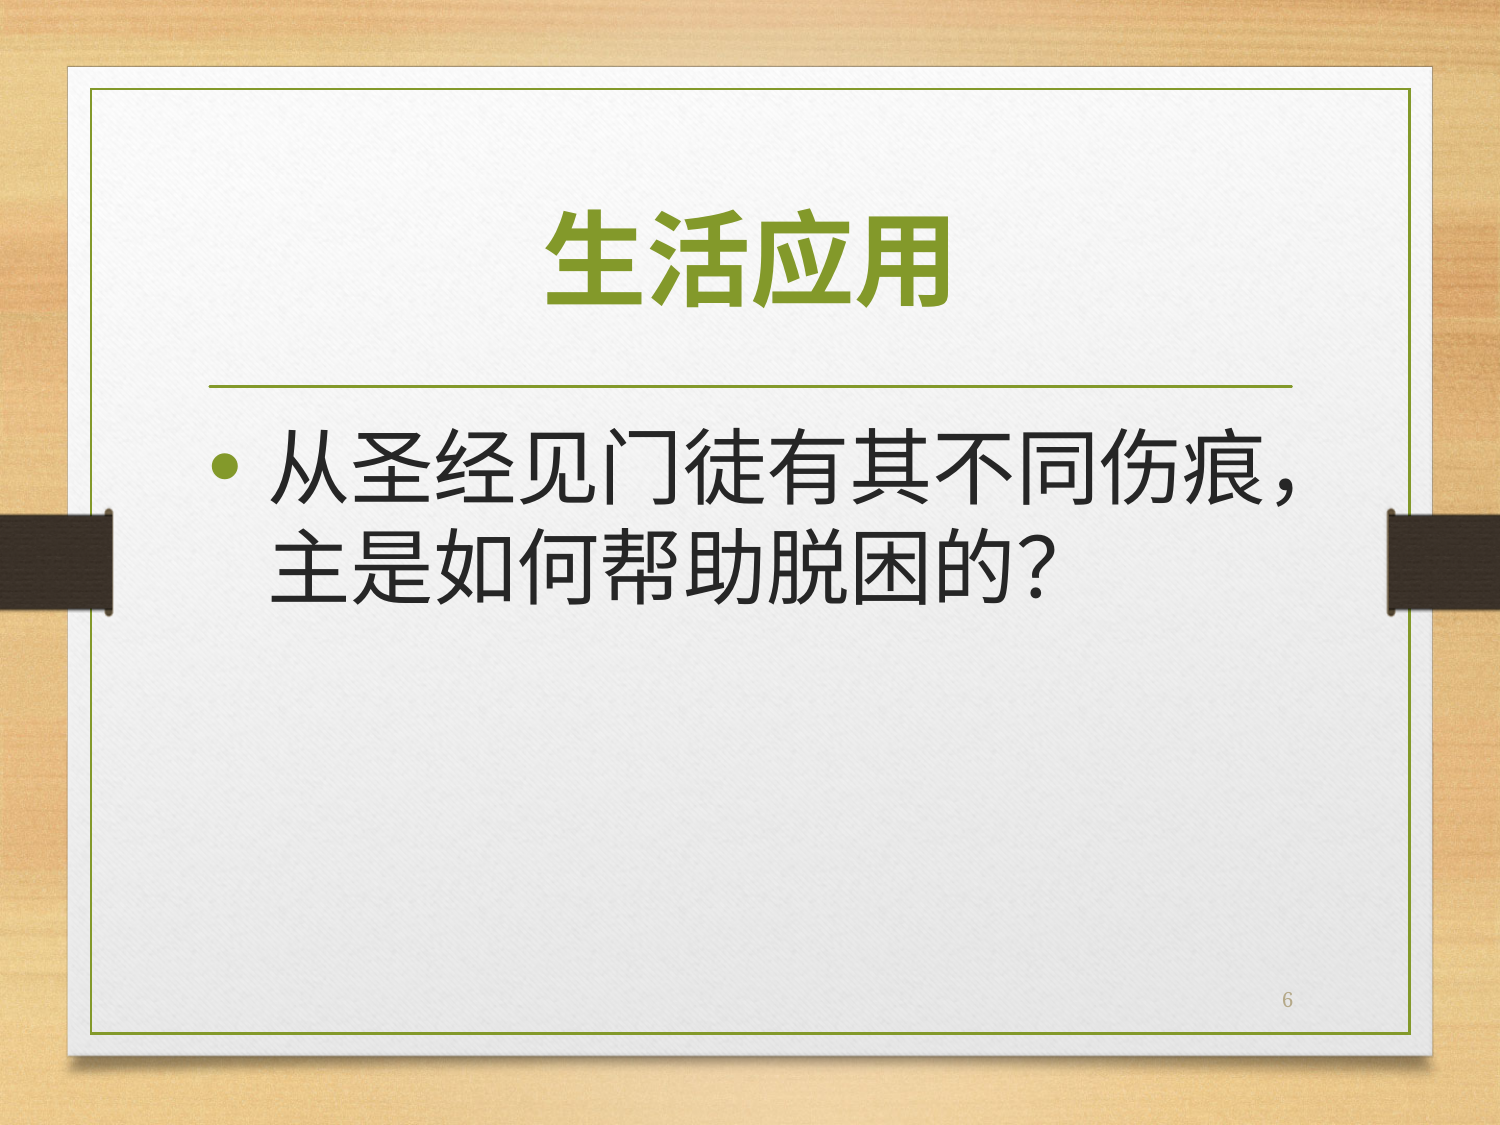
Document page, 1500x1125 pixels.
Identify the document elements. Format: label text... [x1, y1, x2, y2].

picture [0, 0, 1500, 1125]
list 从圣经见门徒有其不同伤痕，主是如何帮助脱困的？ [193, 408, 1309, 974]
title 生活应用 [193, 150, 1309, 365]
slide_number 6 [1243, 977, 1309, 1024]
